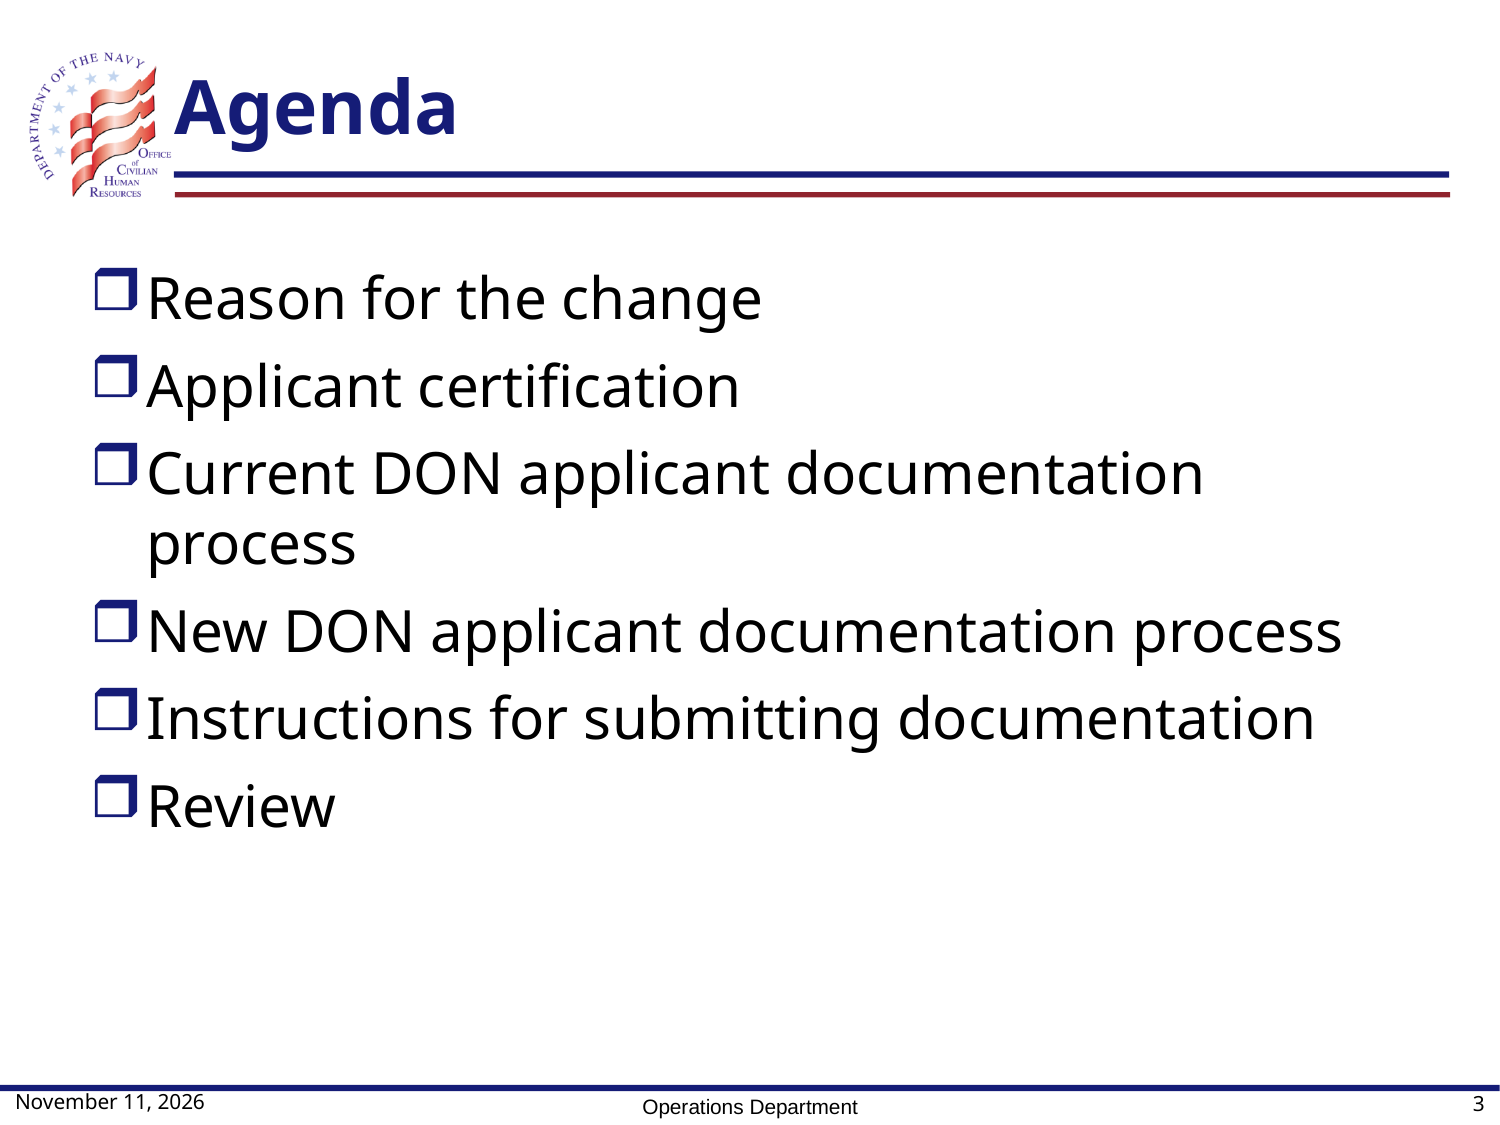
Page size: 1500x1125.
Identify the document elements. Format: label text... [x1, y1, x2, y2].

slide_number 3 [1149, 1047, 1500, 1125]
footer Operations Department [512, 1047, 988, 1125]
title Agenda [159, 35, 1450, 174]
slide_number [0, 1045, 351, 1125]
picture [26, 49, 174, 200]
list Reason for the change Applicant certification Current DON applicant documentation process New DON applicant documentation process Instructions for submitting documentation Review [74, 253, 1426, 1006]
